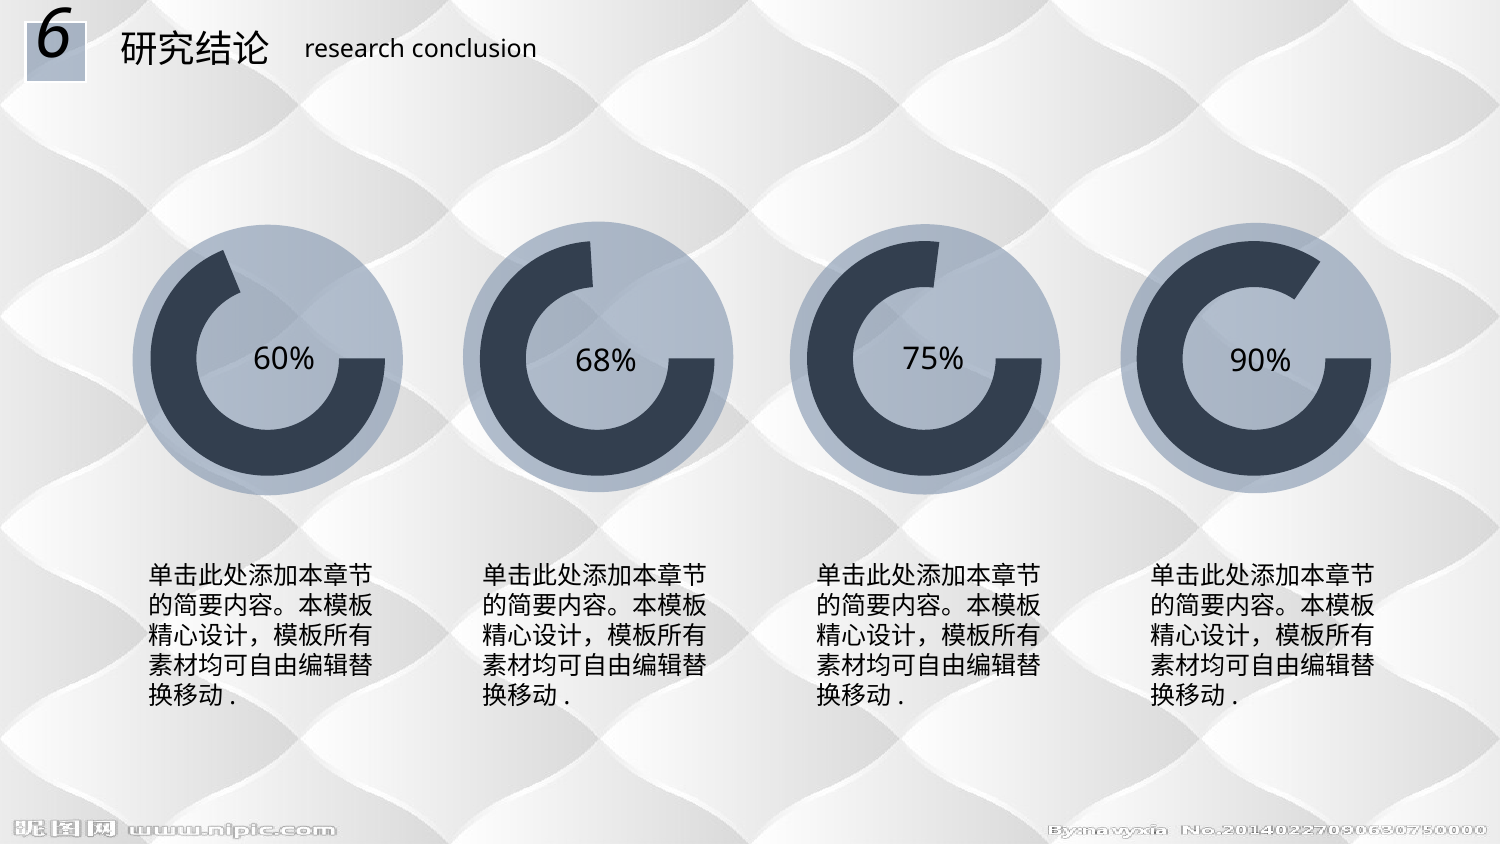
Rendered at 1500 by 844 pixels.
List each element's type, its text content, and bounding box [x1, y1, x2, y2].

text_box [24, 79, 87, 83]
text_box [788, 223, 1062, 496]
text_box 单击此处添加本章节的简要内容。本模板精心设计，模板所有素材均可自由编辑替换移动. [1135, 552, 1410, 717]
text_box [478, 240, 716, 477]
text_box 60% [238, 331, 331, 384]
text_box 90% [1214, 333, 1307, 386]
text_box [806, 240, 1043, 477]
text_box 研究结论 [126, 17, 354, 77]
text_box [131, 223, 404, 497]
text_box [149, 248, 386, 477]
text_box [1135, 240, 1373, 477]
text_box [461, 220, 735, 494]
text_box 单击此处添加本章节的简要内容。本模板精心设计，模板所有素材均可自由编辑替换移动. [133, 552, 408, 717]
text_box research conclusion [289, 24, 645, 70]
text_box [1119, 221, 1392, 495]
text_box 68% [560, 333, 652, 386]
text_box 75% [887, 331, 980, 384]
text_box 6 [19, 0, 126, 79]
text_box 单击此处添加本章节的简要内容。本模板精心设计，模板所有素材均可自由编辑替换移动. [801, 552, 1076, 717]
picture [0, 0, 1500, 844]
text_box 单击此处添加本章节的简要内容。本模板精心设计，模板所有素材均可自由编辑替换移动. [467, 552, 742, 717]
